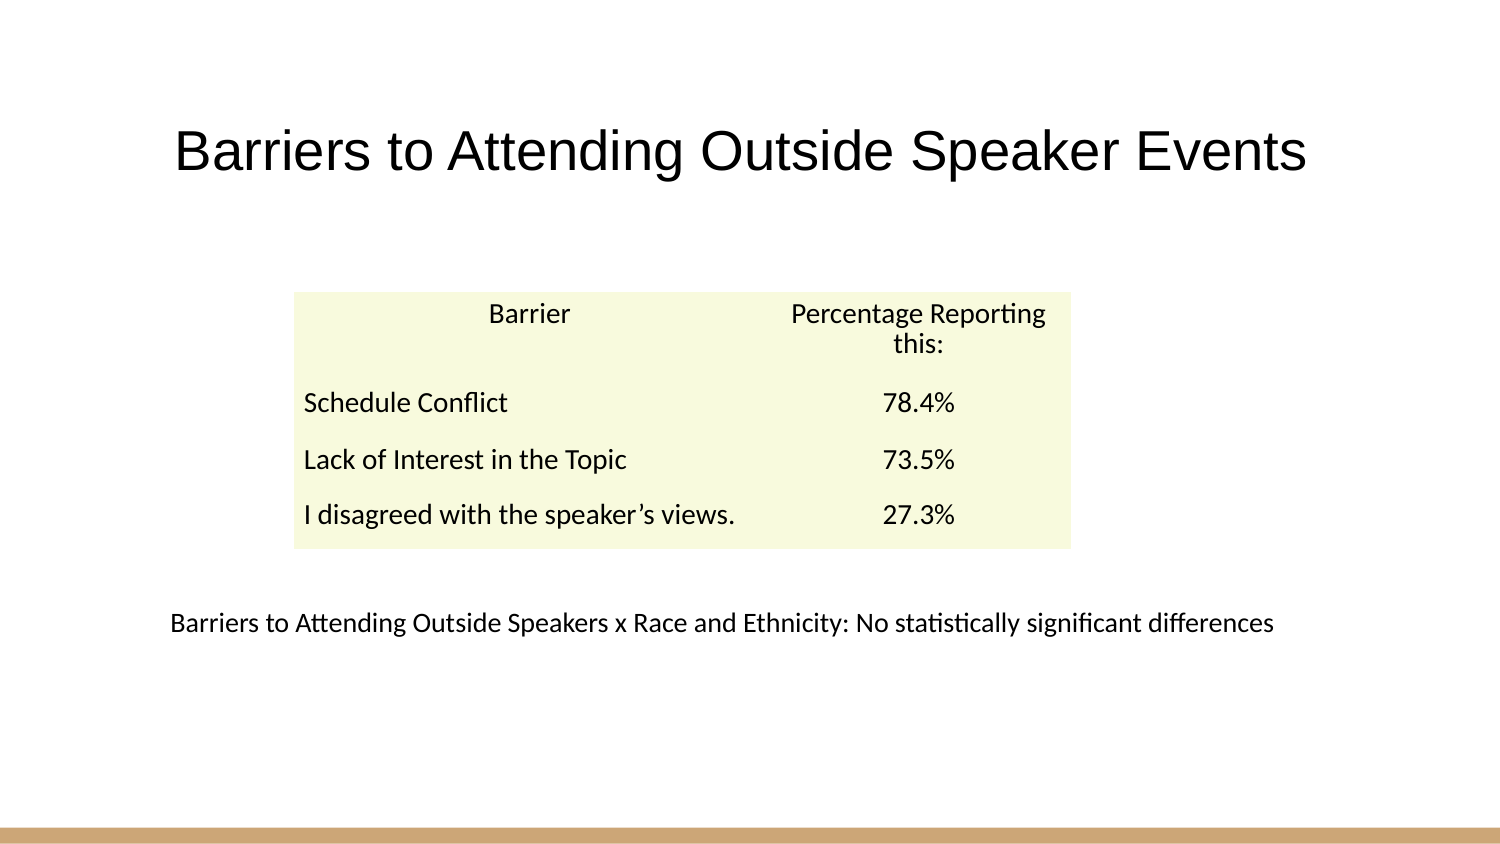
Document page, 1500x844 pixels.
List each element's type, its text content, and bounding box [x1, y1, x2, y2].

table_header Barrier [294, 292, 766, 380]
table_cell I disagreed with the speaker’s views. [294, 492, 766, 549]
table_cell 78.4% [766, 380, 1071, 437]
table_cell 27.3% [766, 492, 1071, 549]
table_header Percentage Reporting this: [766, 292, 1071, 380]
table_cell Schedule Conflict [294, 380, 766, 437]
table_cell Lack of Interest in the Topic [294, 437, 766, 492]
table_cell 73.5% [766, 437, 1071, 492]
list Barriers to Attending Outside Speakers x Race and Ethnicity: No statistically significant differences [67, 215, 1466, 685]
title Barriers to Attending Outside Speaker Events [159, 104, 1433, 197]
